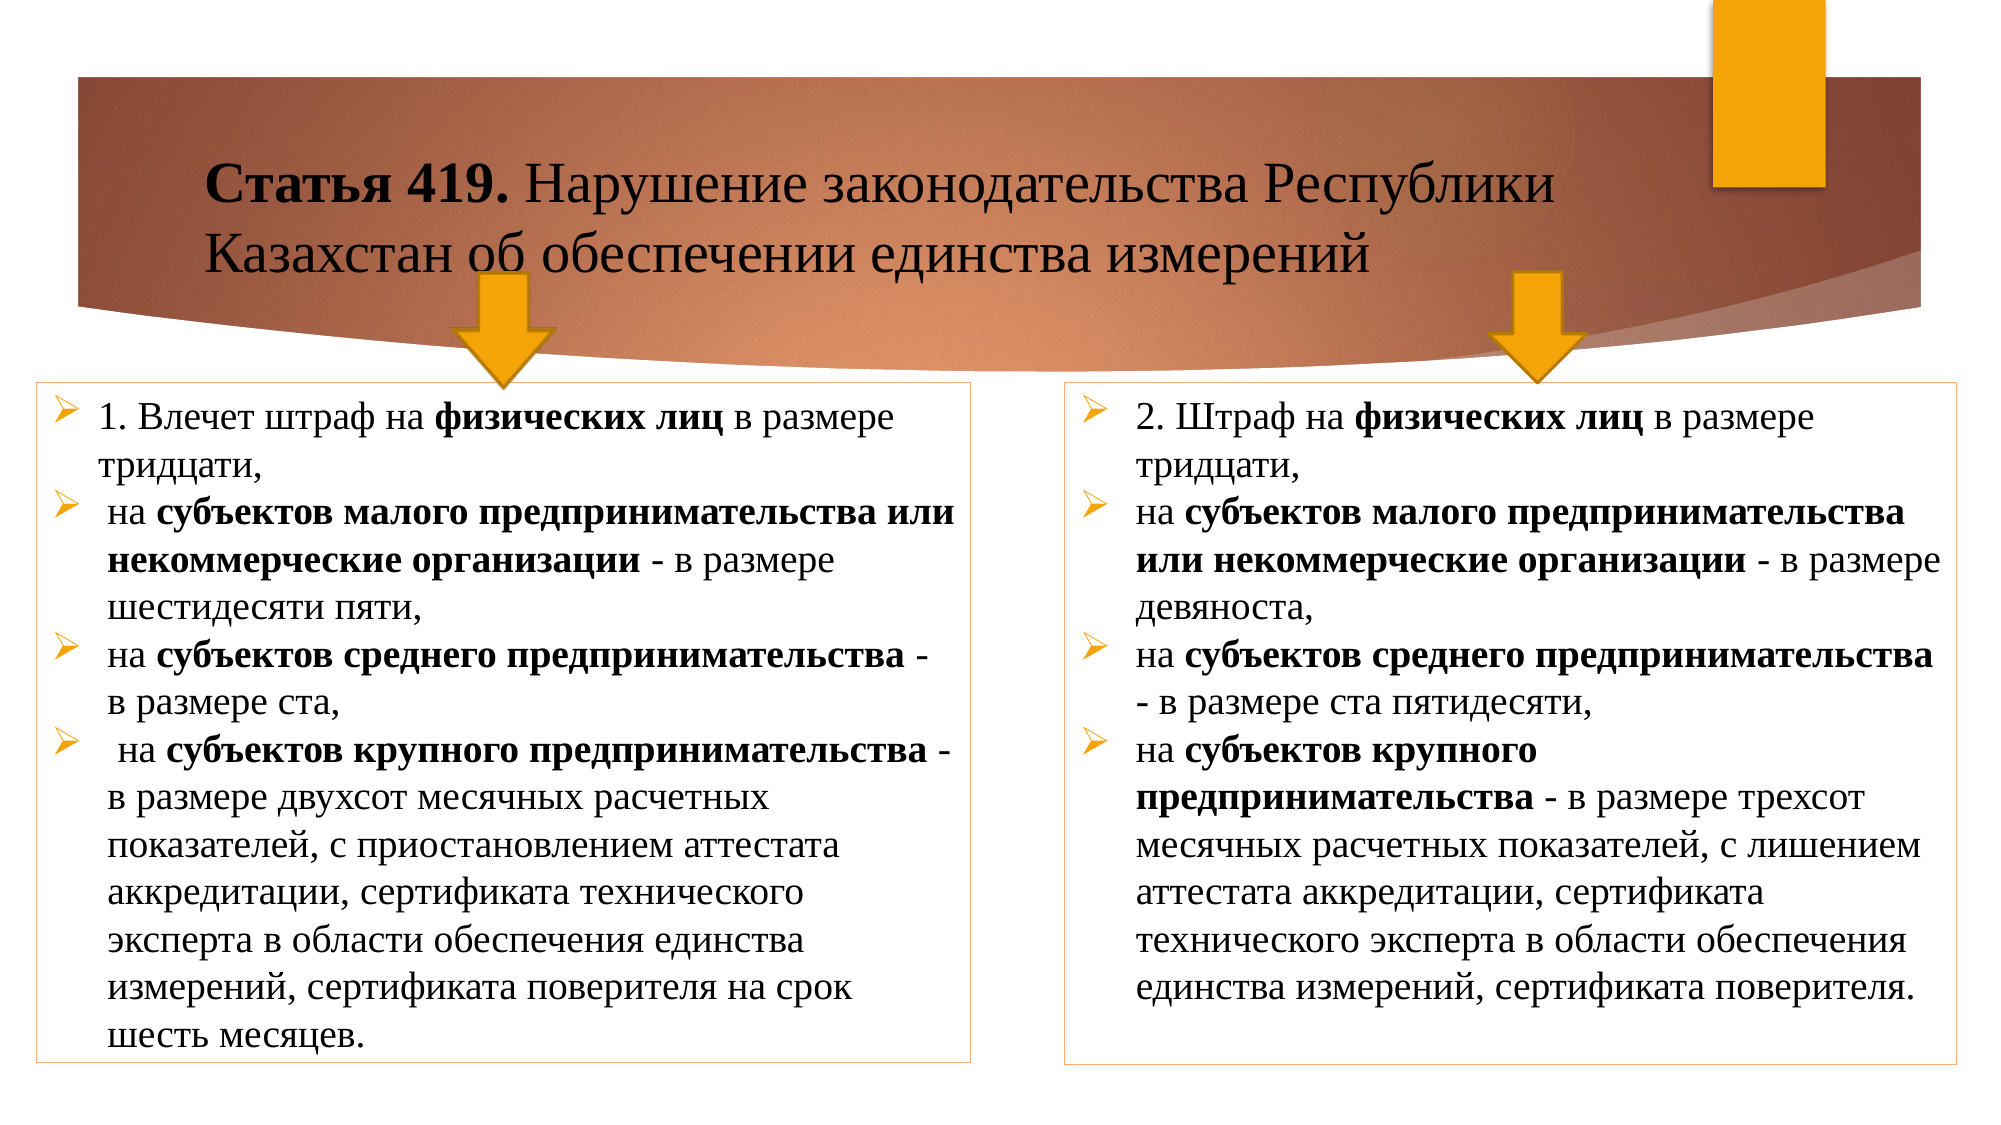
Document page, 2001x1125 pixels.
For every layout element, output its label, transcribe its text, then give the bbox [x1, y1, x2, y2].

picture [449, 271, 558, 392]
text_box 1. Влечет штраф на физических лиц в размере тридцати, на субъектов малого предпринимательства или некоммерческие организации - в размере шестидесяти пяти, на субъектов среднего предпринимательства - в размере ста, на субъектов крупного предпринимательства - в размере двухсот месячных расчетных показателей, с приостановлением аттестата аккредитации, сертификата технического эксперта в области обеспечения единства измерений, сертификата поверителя на срок шесть месяцев. [36, 382, 971, 1063]
title Статья 419. Нарушение законодательства Республики Казахстан об обеспечении единства измерений [189, 127, 1751, 300]
text_box [1486, 270, 1589, 385]
text_box 2. Штраф на физических лиц в размере тридцати, на субъектов малого предпринимательства или некоммерческие организации - в размере девяноста, на субъектов среднего предпринимательства - в размере ста пятидесяти, на субъектов крупного предпринимательства - в размере трехсот месячных расчетных показателей, с лишением аттестата аккредитации, сертификата технического эксперта в области обеспечения единства измерений, сертификата поверителя. [1064, 382, 1957, 1065]
